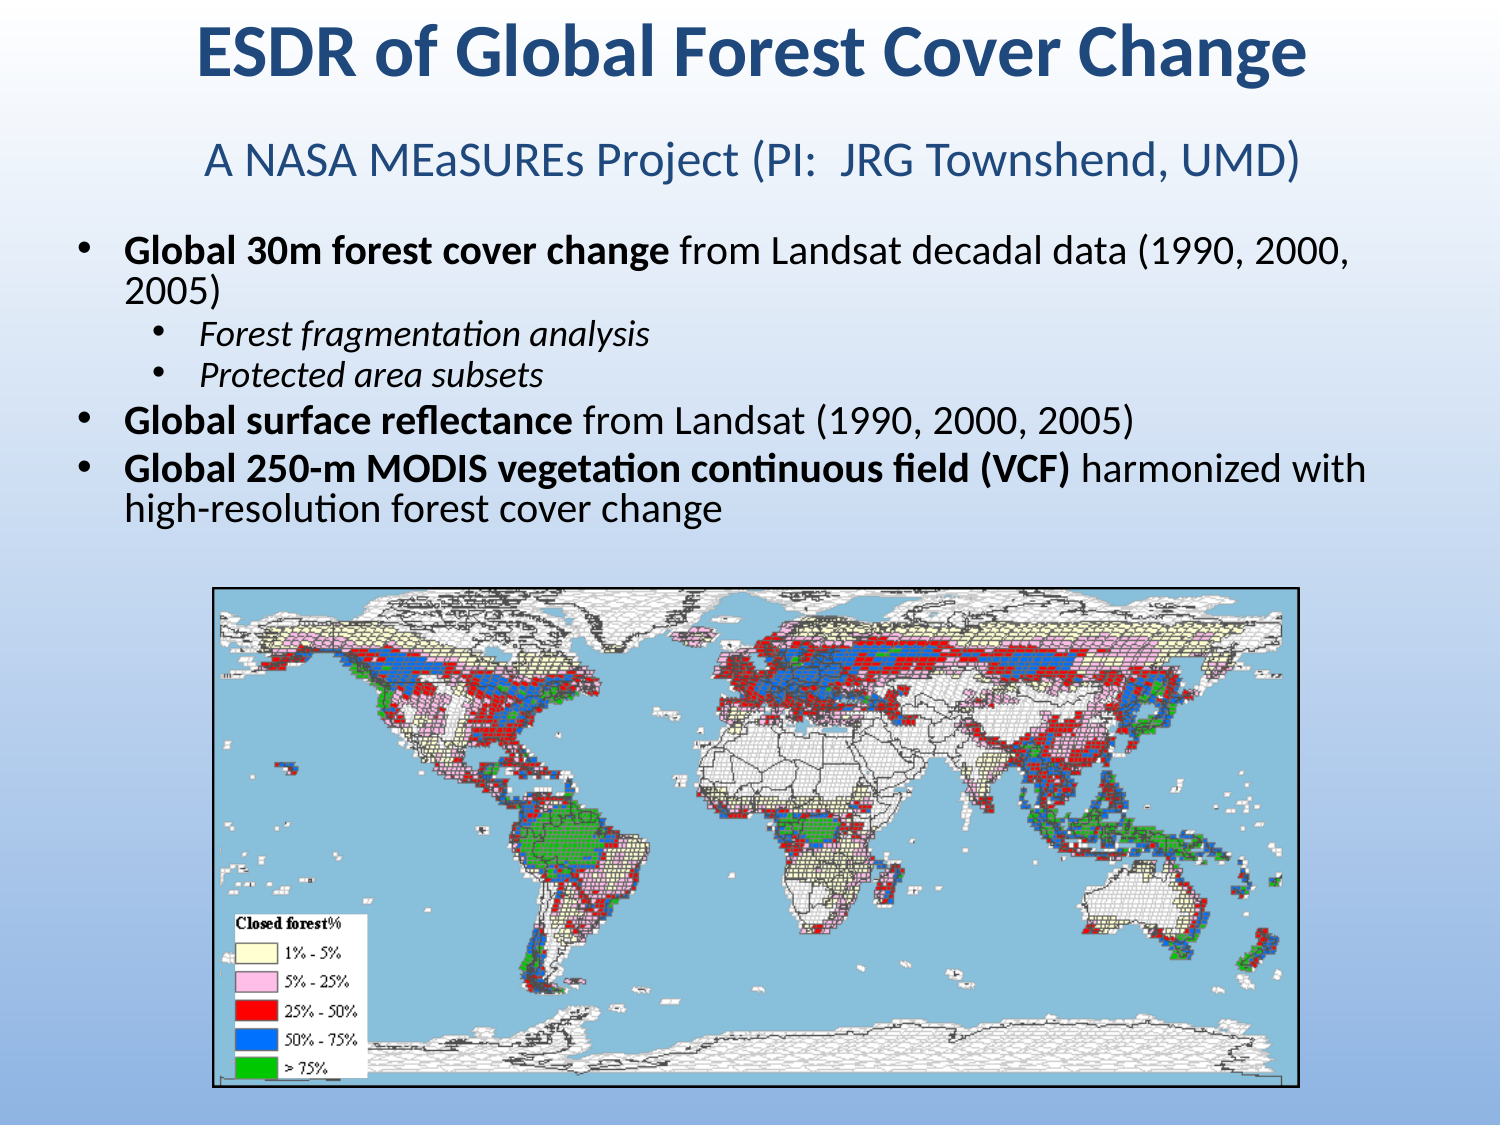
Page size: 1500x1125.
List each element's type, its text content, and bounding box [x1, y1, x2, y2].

text_box Global 30m forest cover change from Landsat decadal data (1990, 2000, 2005) Forest fragmentation analysis Protected area subsets Global surface reflectance from Landsat (1990, 2000, 2005) Global 250-m MODIS vegetation continuous field (VCF) harmonized with high-resolution forest cover change [62, 224, 1425, 588]
picture [212, 587, 1300, 1088]
text_box ESDR of Global Forest Cover Change A NASA MEaSUREs Project (PI: JRG Townshend, UMD) [99, 0, 1425, 187]
